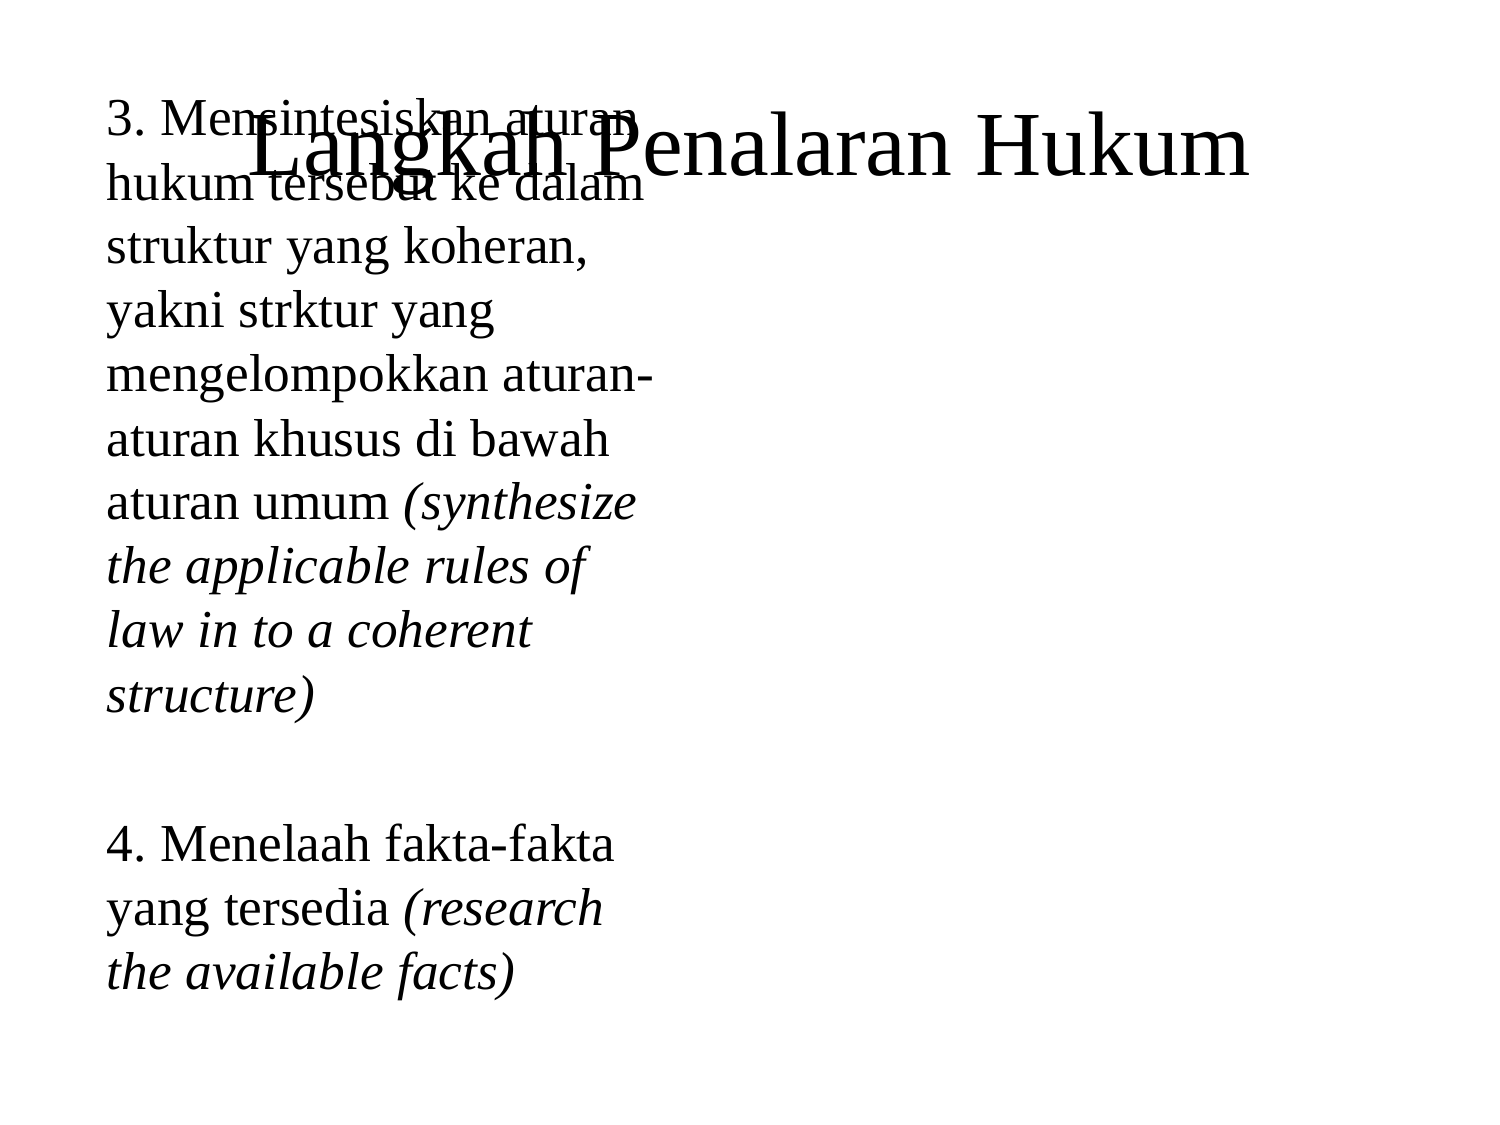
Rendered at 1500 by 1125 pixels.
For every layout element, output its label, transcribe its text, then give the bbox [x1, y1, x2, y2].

list 3. Mensintesiskan aturan hukum tersebut ke dalam struktur yang koheran, yakni strktur yang mengelompokkan aturan-aturan khusus di bawah aturan umum (synthesize the applicable rules of law in to a coherent structure) 4. Menelaah fakta-fakta yang tersedia (research the available facts) [75, 233, 675, 1013]
title Langkah Penalaran Hukum [75, 45, 1425, 233]
